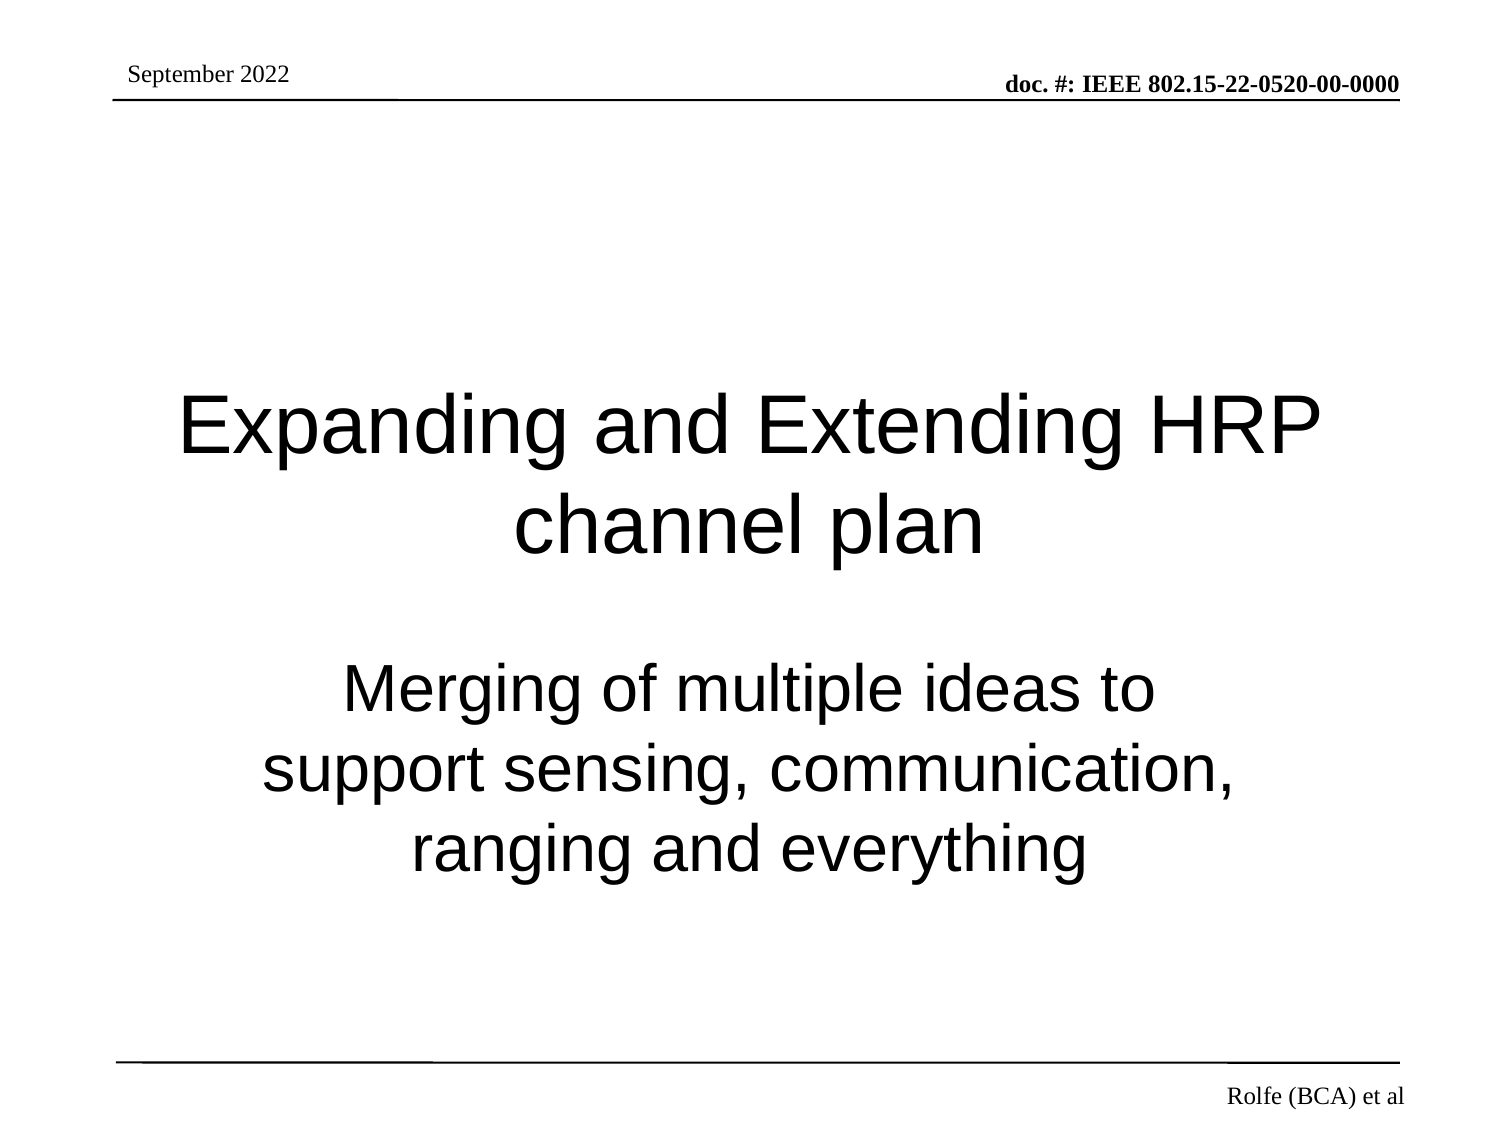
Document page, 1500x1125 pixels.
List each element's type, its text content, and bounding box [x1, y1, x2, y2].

title Expanding and Extending HRP channel plan [112, 349, 1388, 591]
subtitle Merging of multiple ideas to support sensing, communication, ranging and everything [225, 637, 1275, 925]
